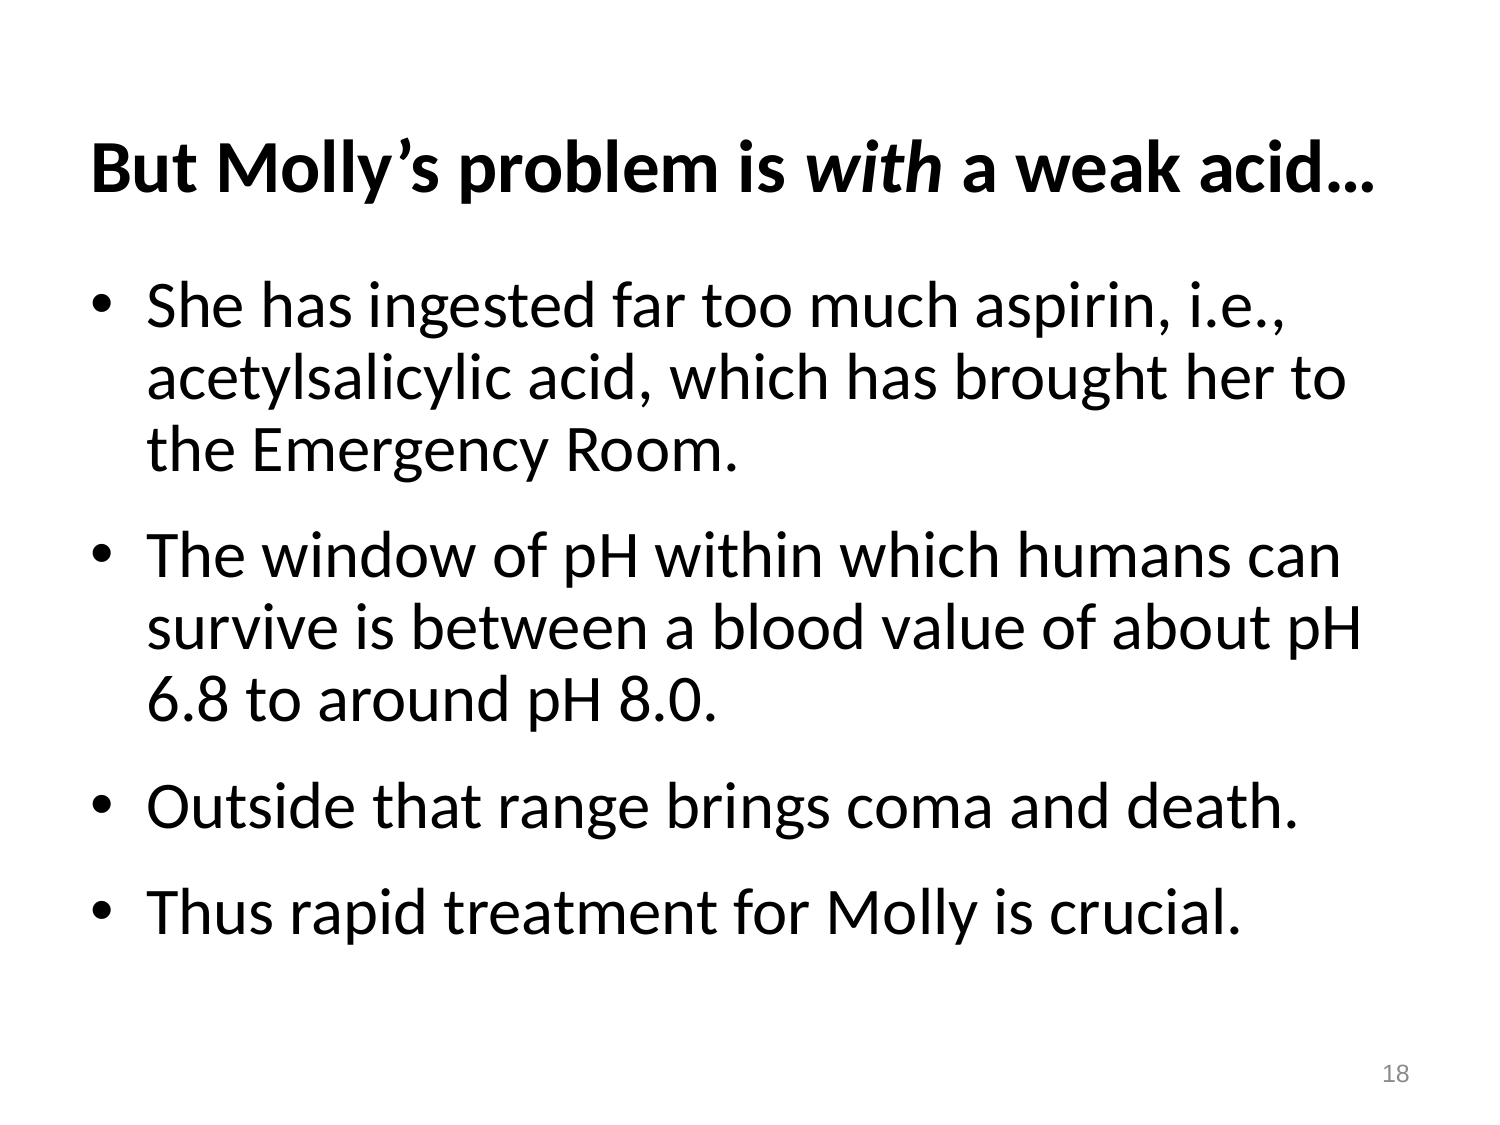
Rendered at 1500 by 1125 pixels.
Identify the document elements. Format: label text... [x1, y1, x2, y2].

slide_number 18 [1074, 1042, 1425, 1103]
title But Molly’s problem is with a weak acid… [74, 87, 1463, 238]
list She has ingested far too much aspirin, i.e., acetylsalicylic acid, which has brought her to the Emergency Room. The window of pH within which humans can survive is between a blood value of about pH 6.8 to around pH 8.0. Outside that range brings coma and death. Thus rapid treatment for Molly is crucial. [74, 262, 1418, 1001]
